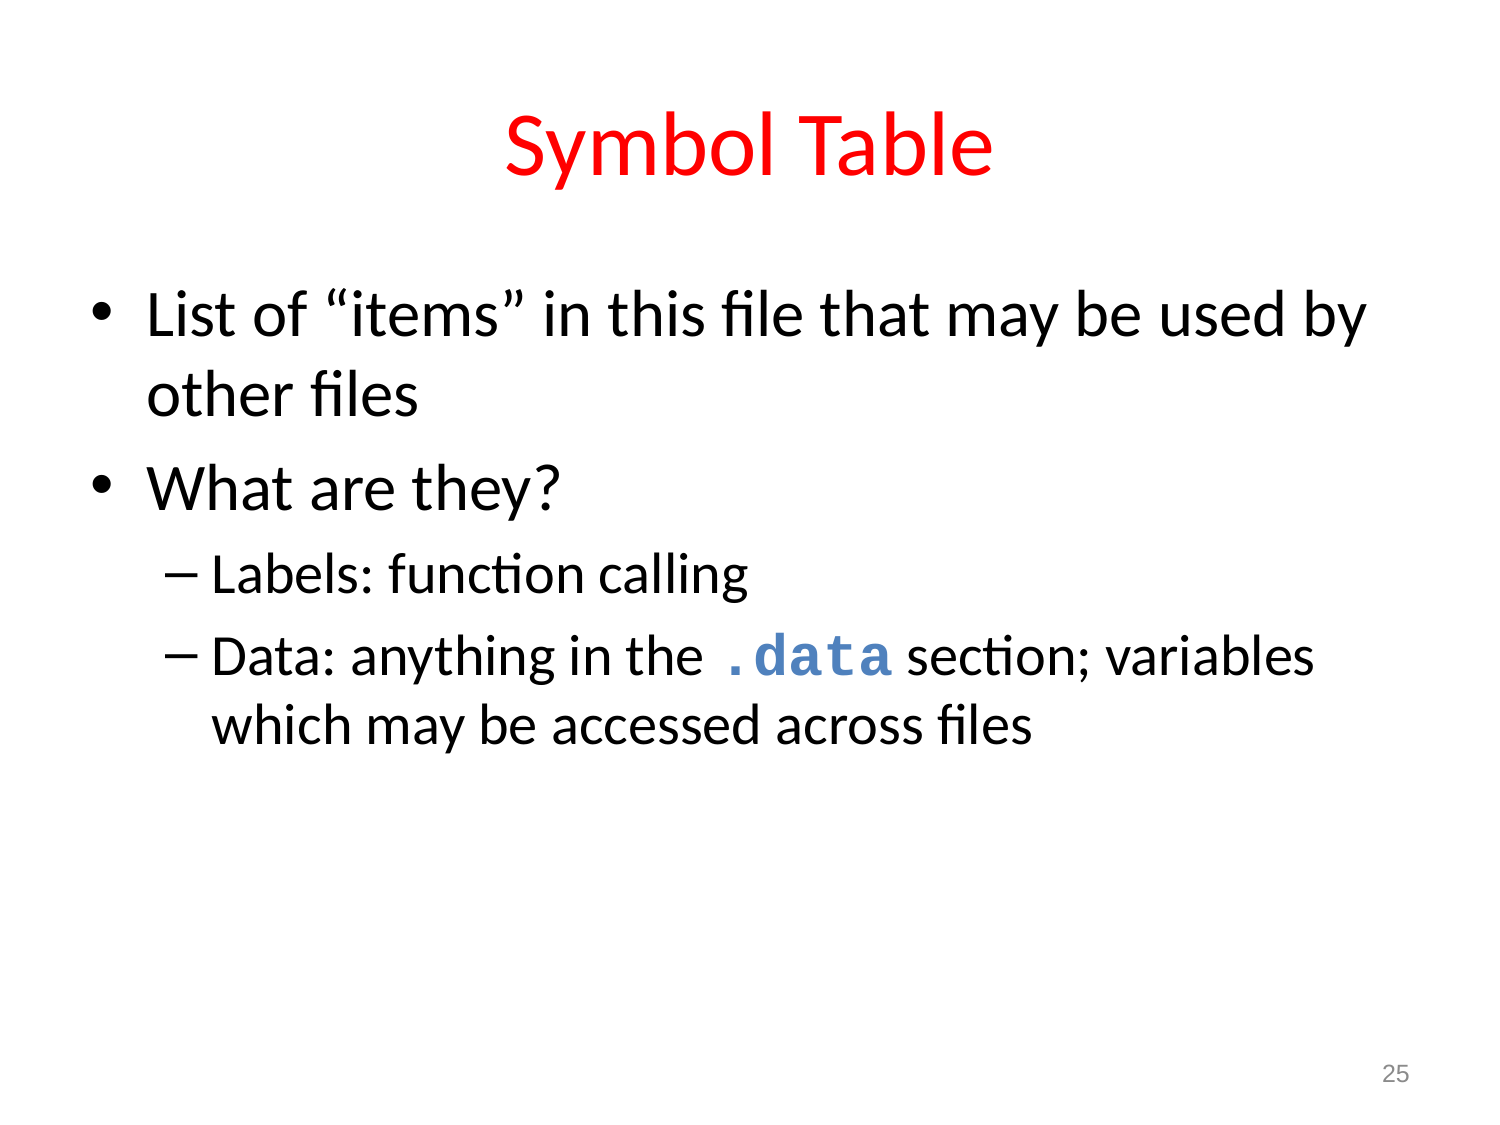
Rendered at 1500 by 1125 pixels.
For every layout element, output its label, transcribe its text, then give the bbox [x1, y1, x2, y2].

list List of “items” in this file that may be used by other files What are they? Labels: function calling Data: anything in the .data section; variables which may be accessed across files [75, 262, 1425, 1005]
title Symbol Table [75, 45, 1425, 233]
slide_number 25 [1074, 1042, 1425, 1103]
